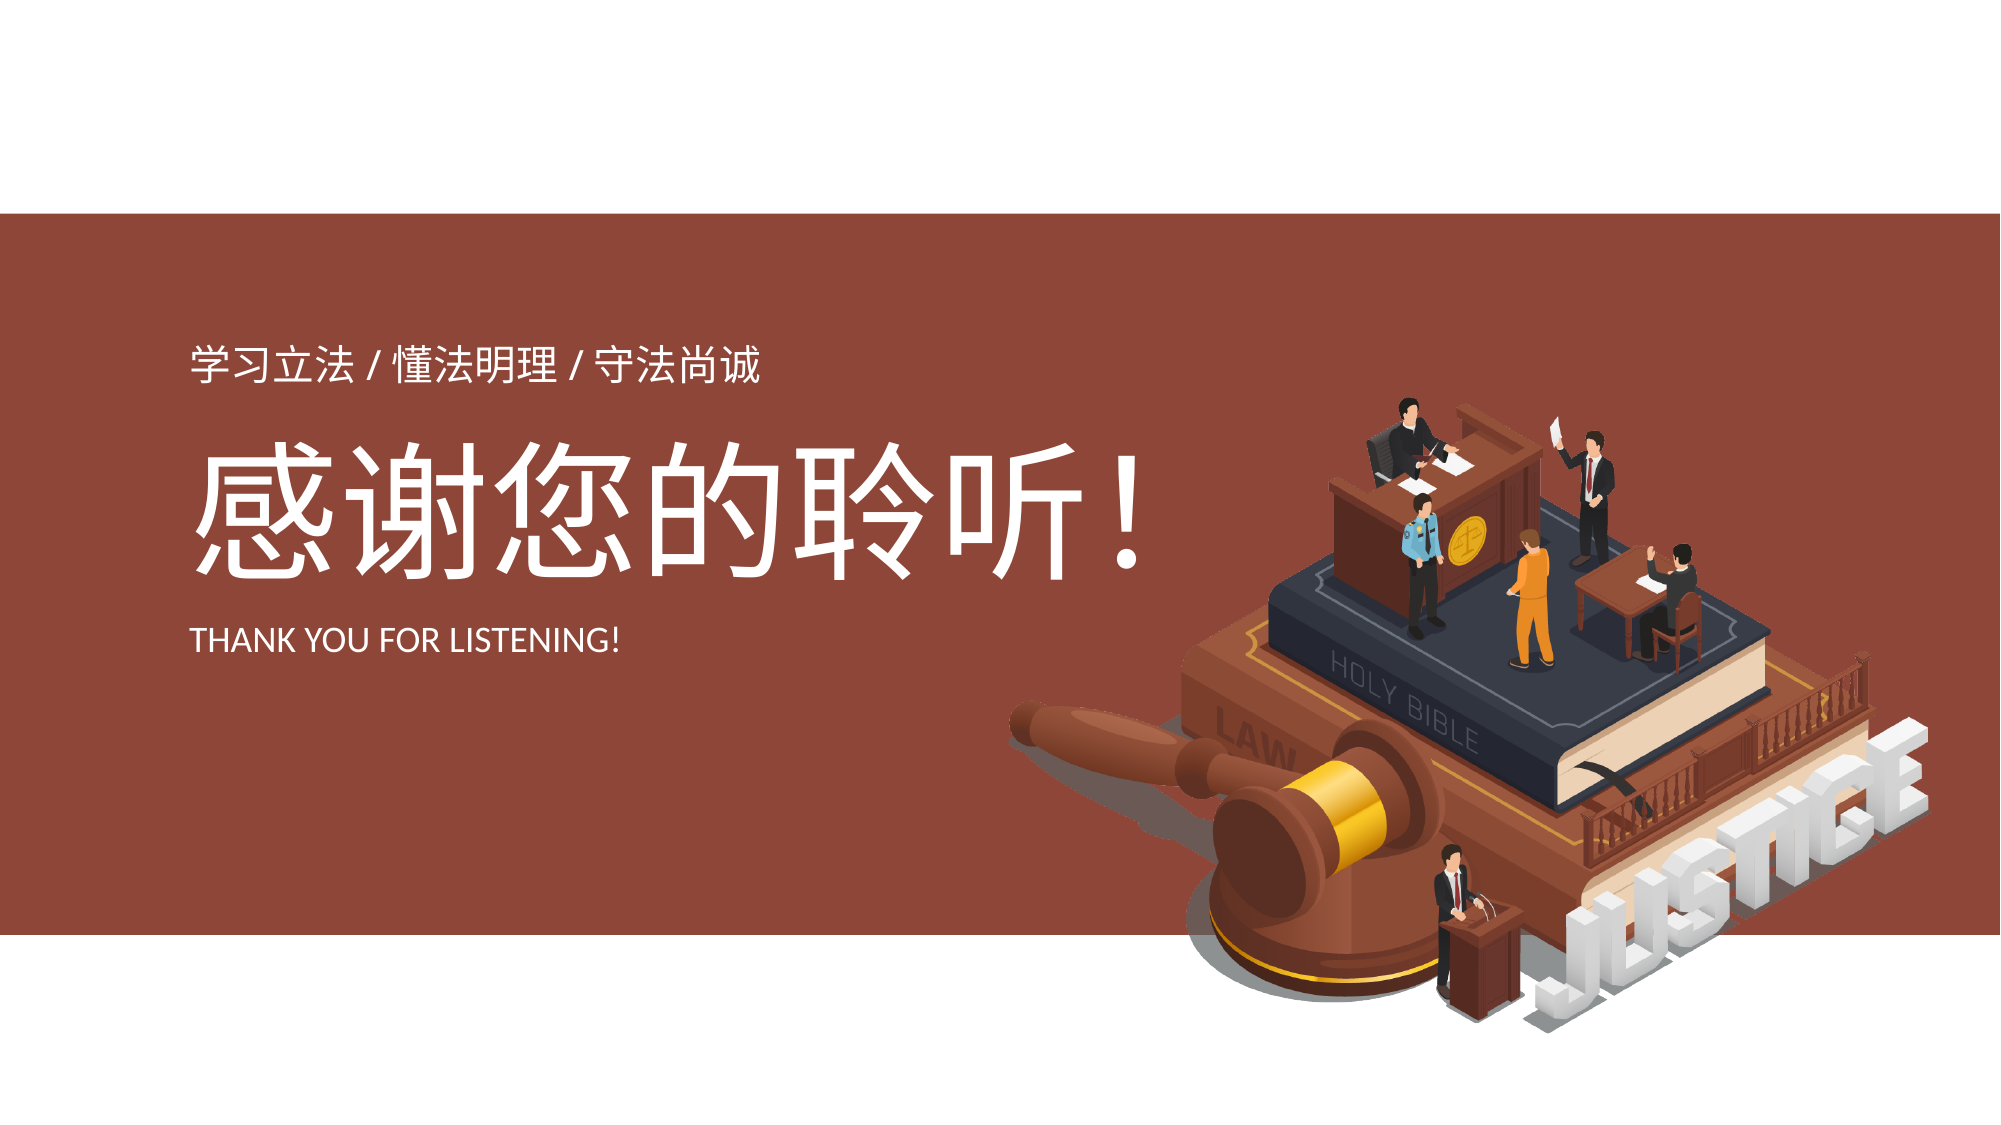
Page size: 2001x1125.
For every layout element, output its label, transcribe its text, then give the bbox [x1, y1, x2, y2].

text_box Thank you for listening! [174, 607, 1008, 668]
text_box 学习立法/懂法明理/守法尚诚 [174, 331, 1311, 397]
text_box 感谢您的聆听！ [174, 410, 1008, 606]
picture [1008, 396, 1932, 1034]
text_box [0, 213, 2000, 936]
